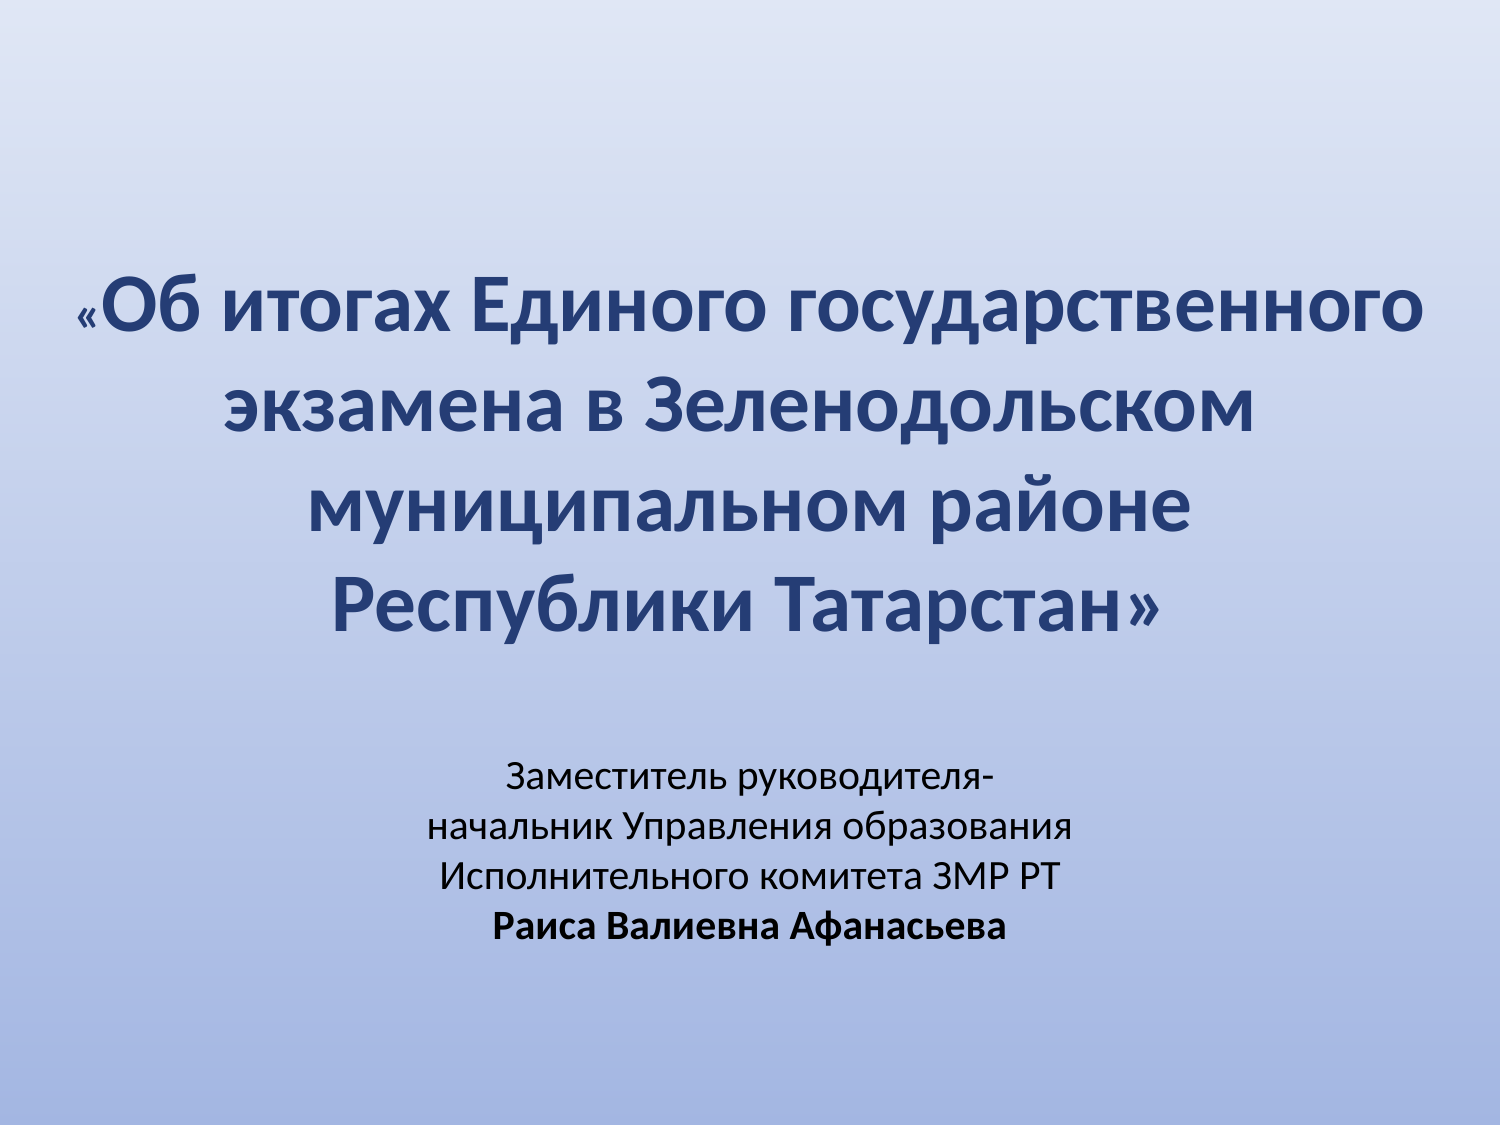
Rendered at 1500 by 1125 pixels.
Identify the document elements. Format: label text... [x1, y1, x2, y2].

text_box «Об итогах Единого государственного экзамена в Зеленодольском муниципальном районе Республики Татарстан» Заместитель руководителя- начальник Управления образования Исполнительного комитета ЗМР РТ Раиса Валиевна Афанасьева [0, 240, 1500, 1056]
